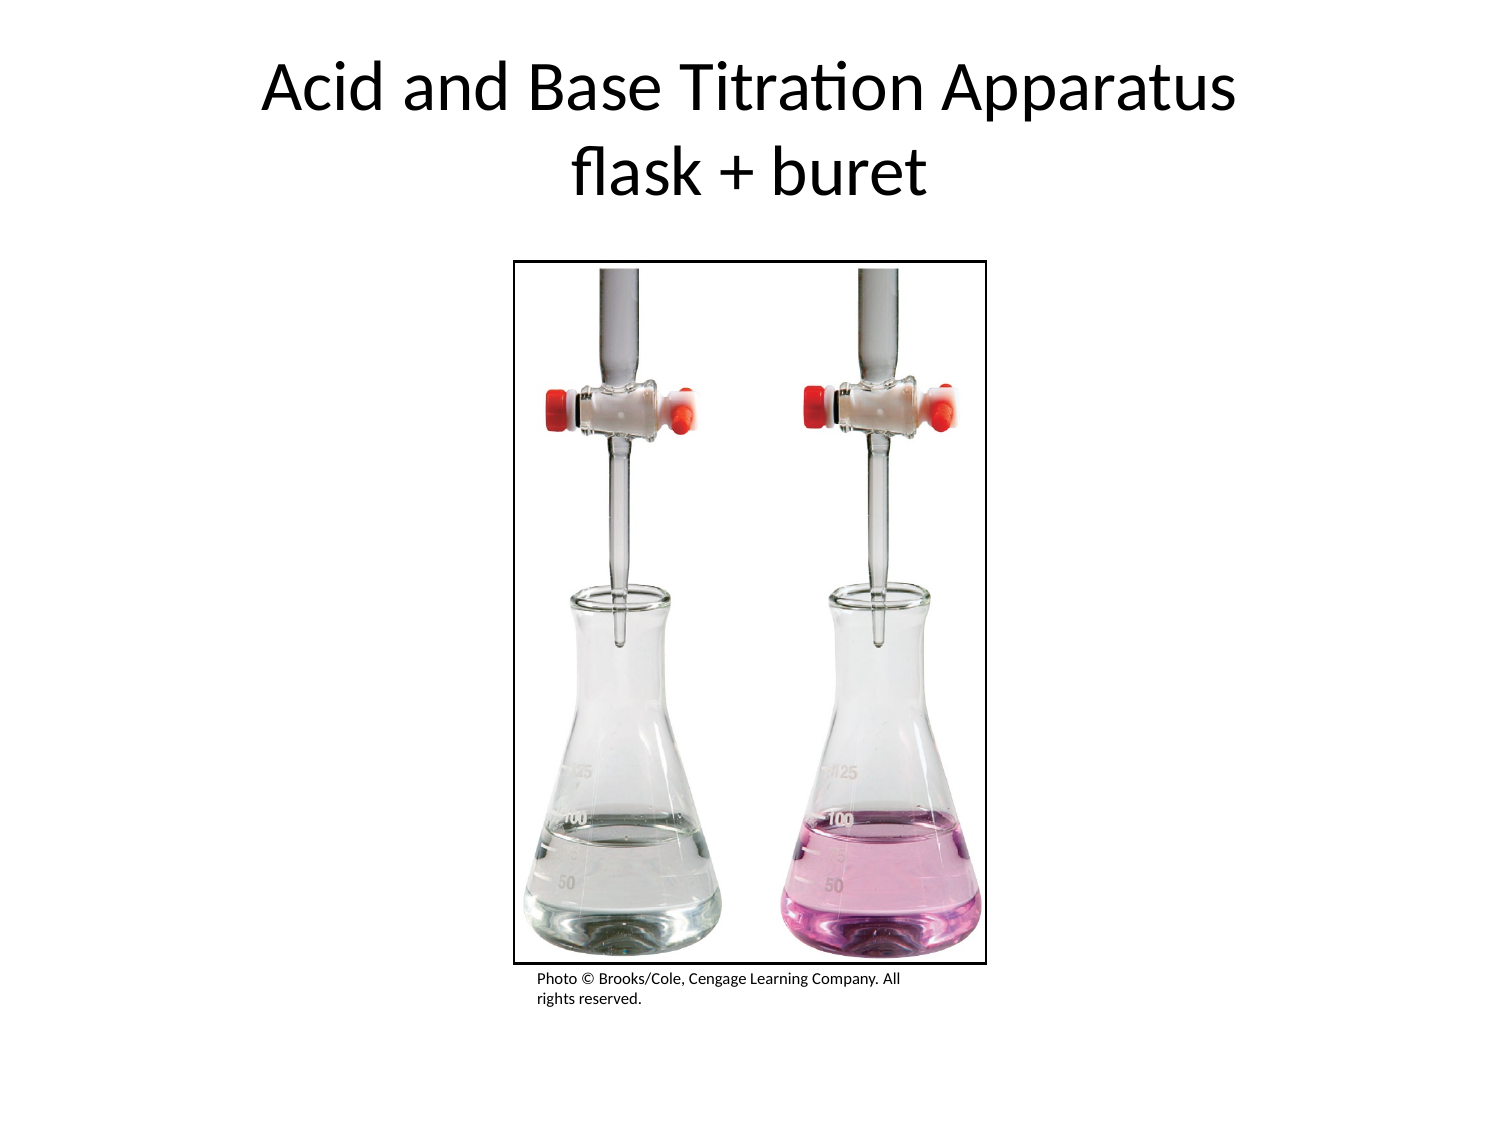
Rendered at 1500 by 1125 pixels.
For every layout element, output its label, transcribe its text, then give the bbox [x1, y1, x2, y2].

text_box Photo © Brooks/Cole, Cengage Learning Company. All rights reserved. [522, 971, 920, 1015]
picture [514, 262, 986, 963]
title Acid and Base Titration Apparatus flask + buret [75, 30, 1425, 219]
